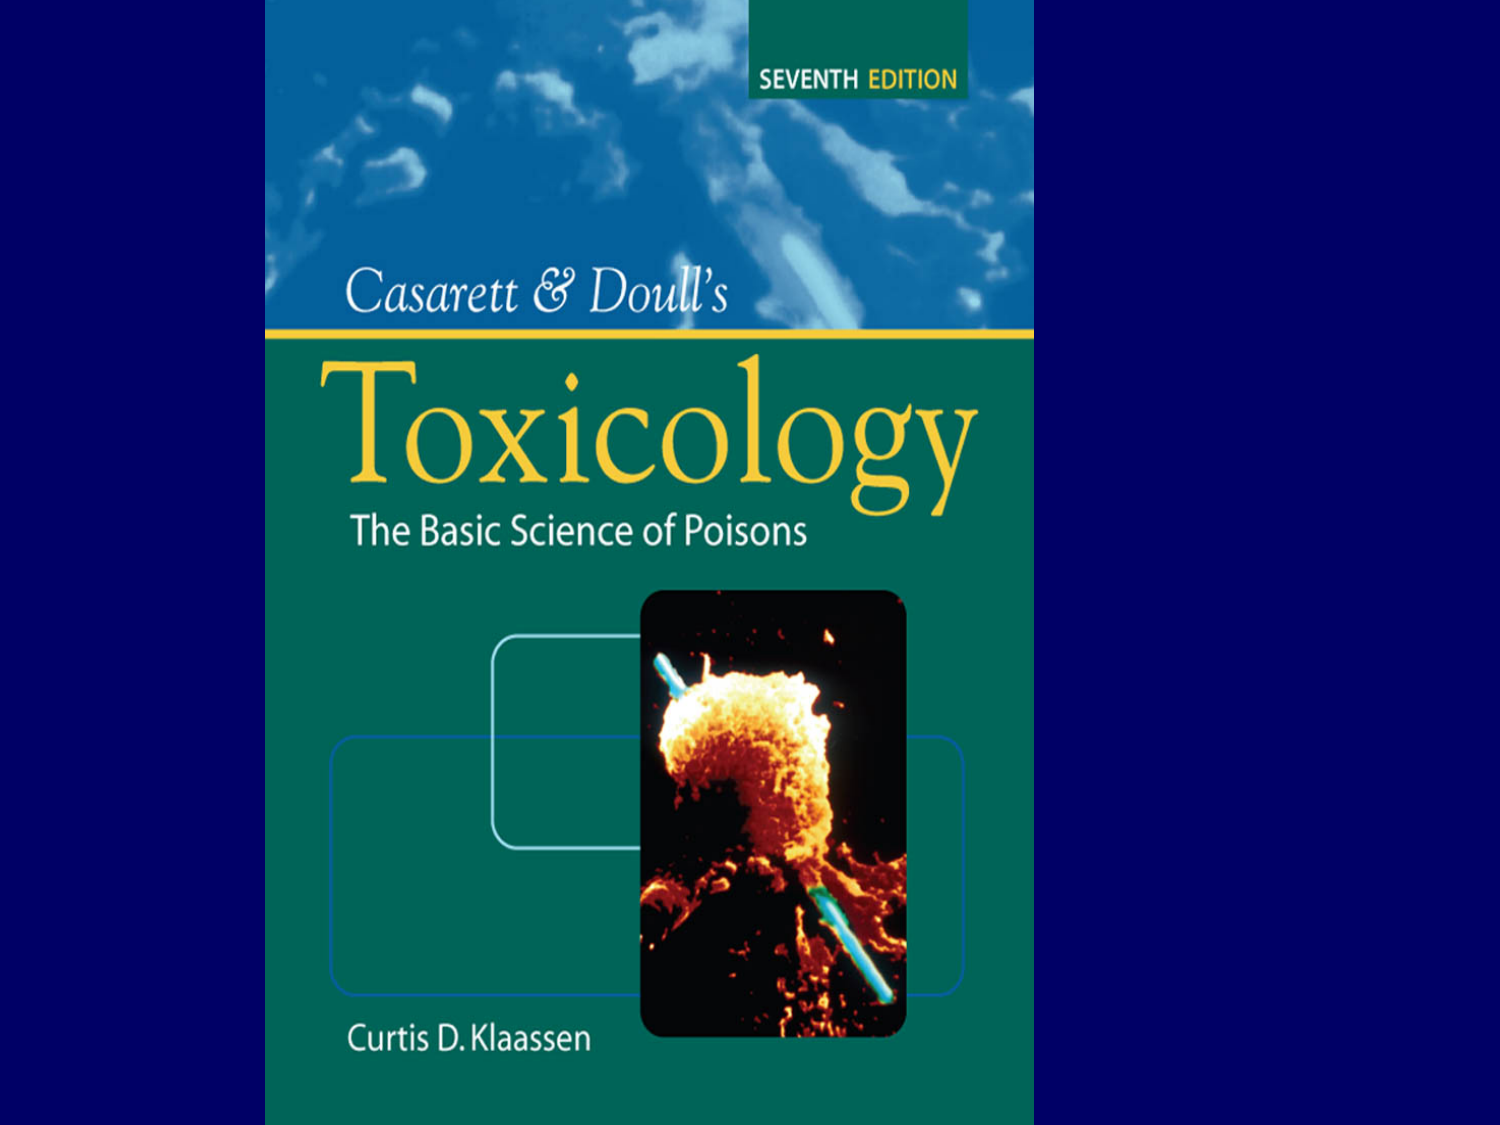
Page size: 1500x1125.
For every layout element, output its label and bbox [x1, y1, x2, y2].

list [265, 0, 1034, 1125]
